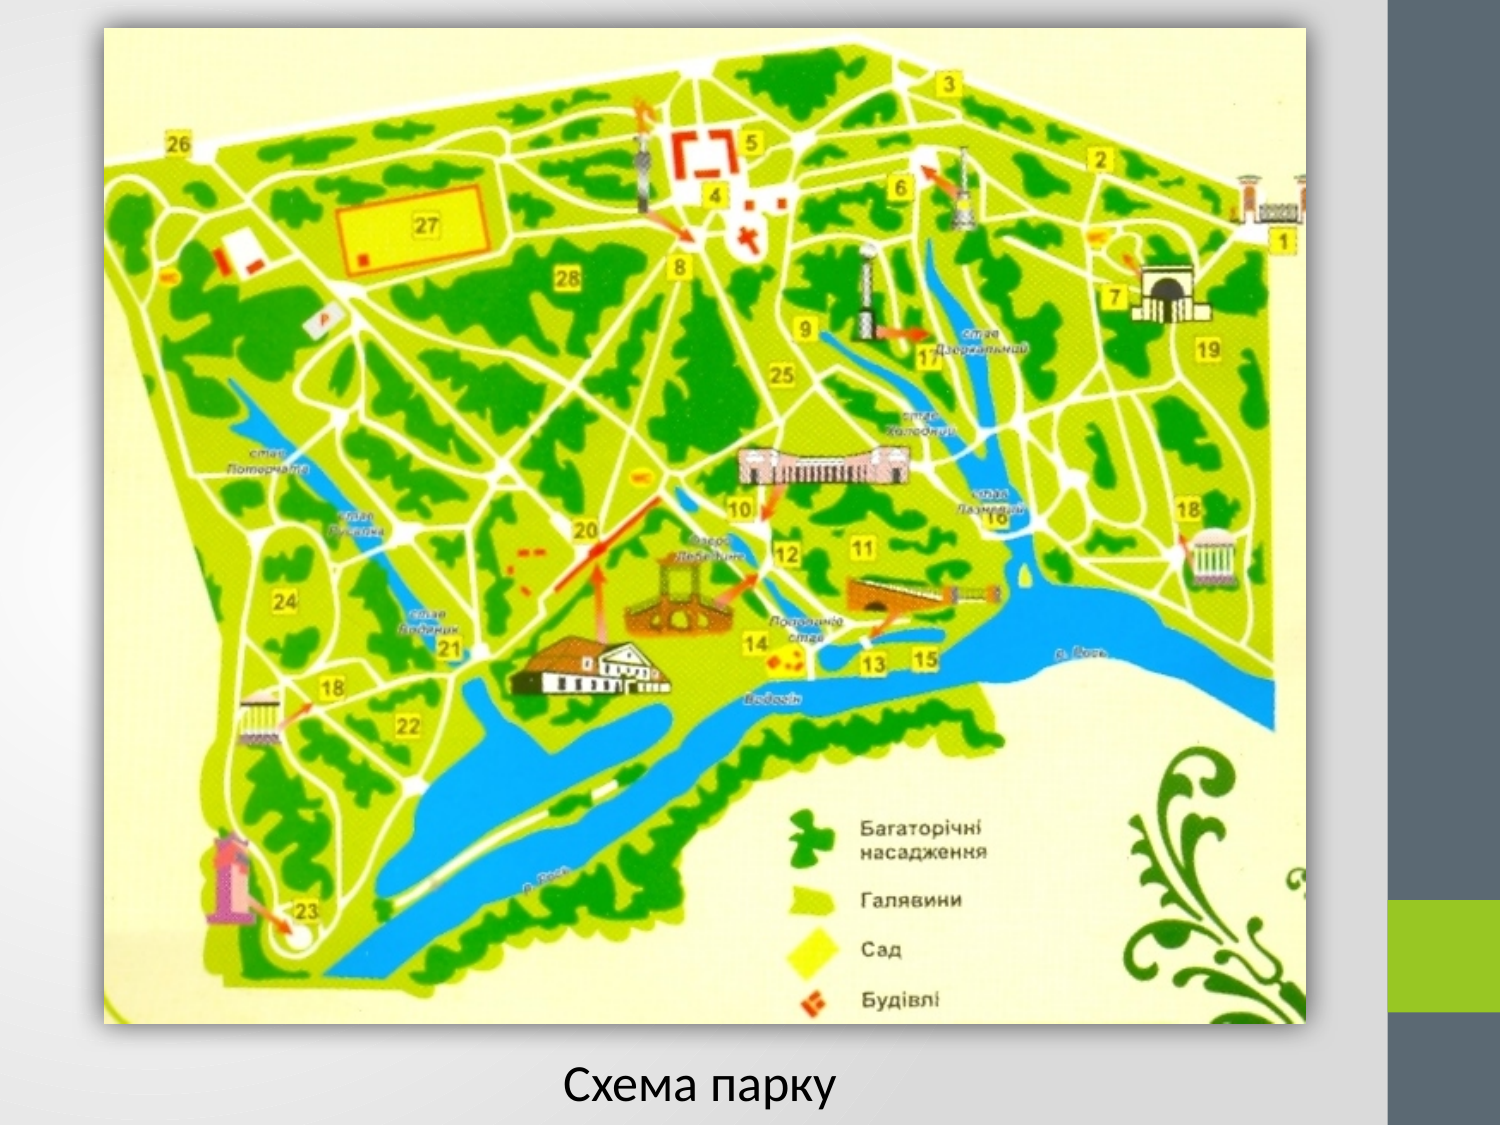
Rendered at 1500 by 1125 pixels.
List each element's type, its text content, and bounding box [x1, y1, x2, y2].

list Схема парку [65, 1042, 1316, 1125]
picture [103, 28, 1307, 1024]
